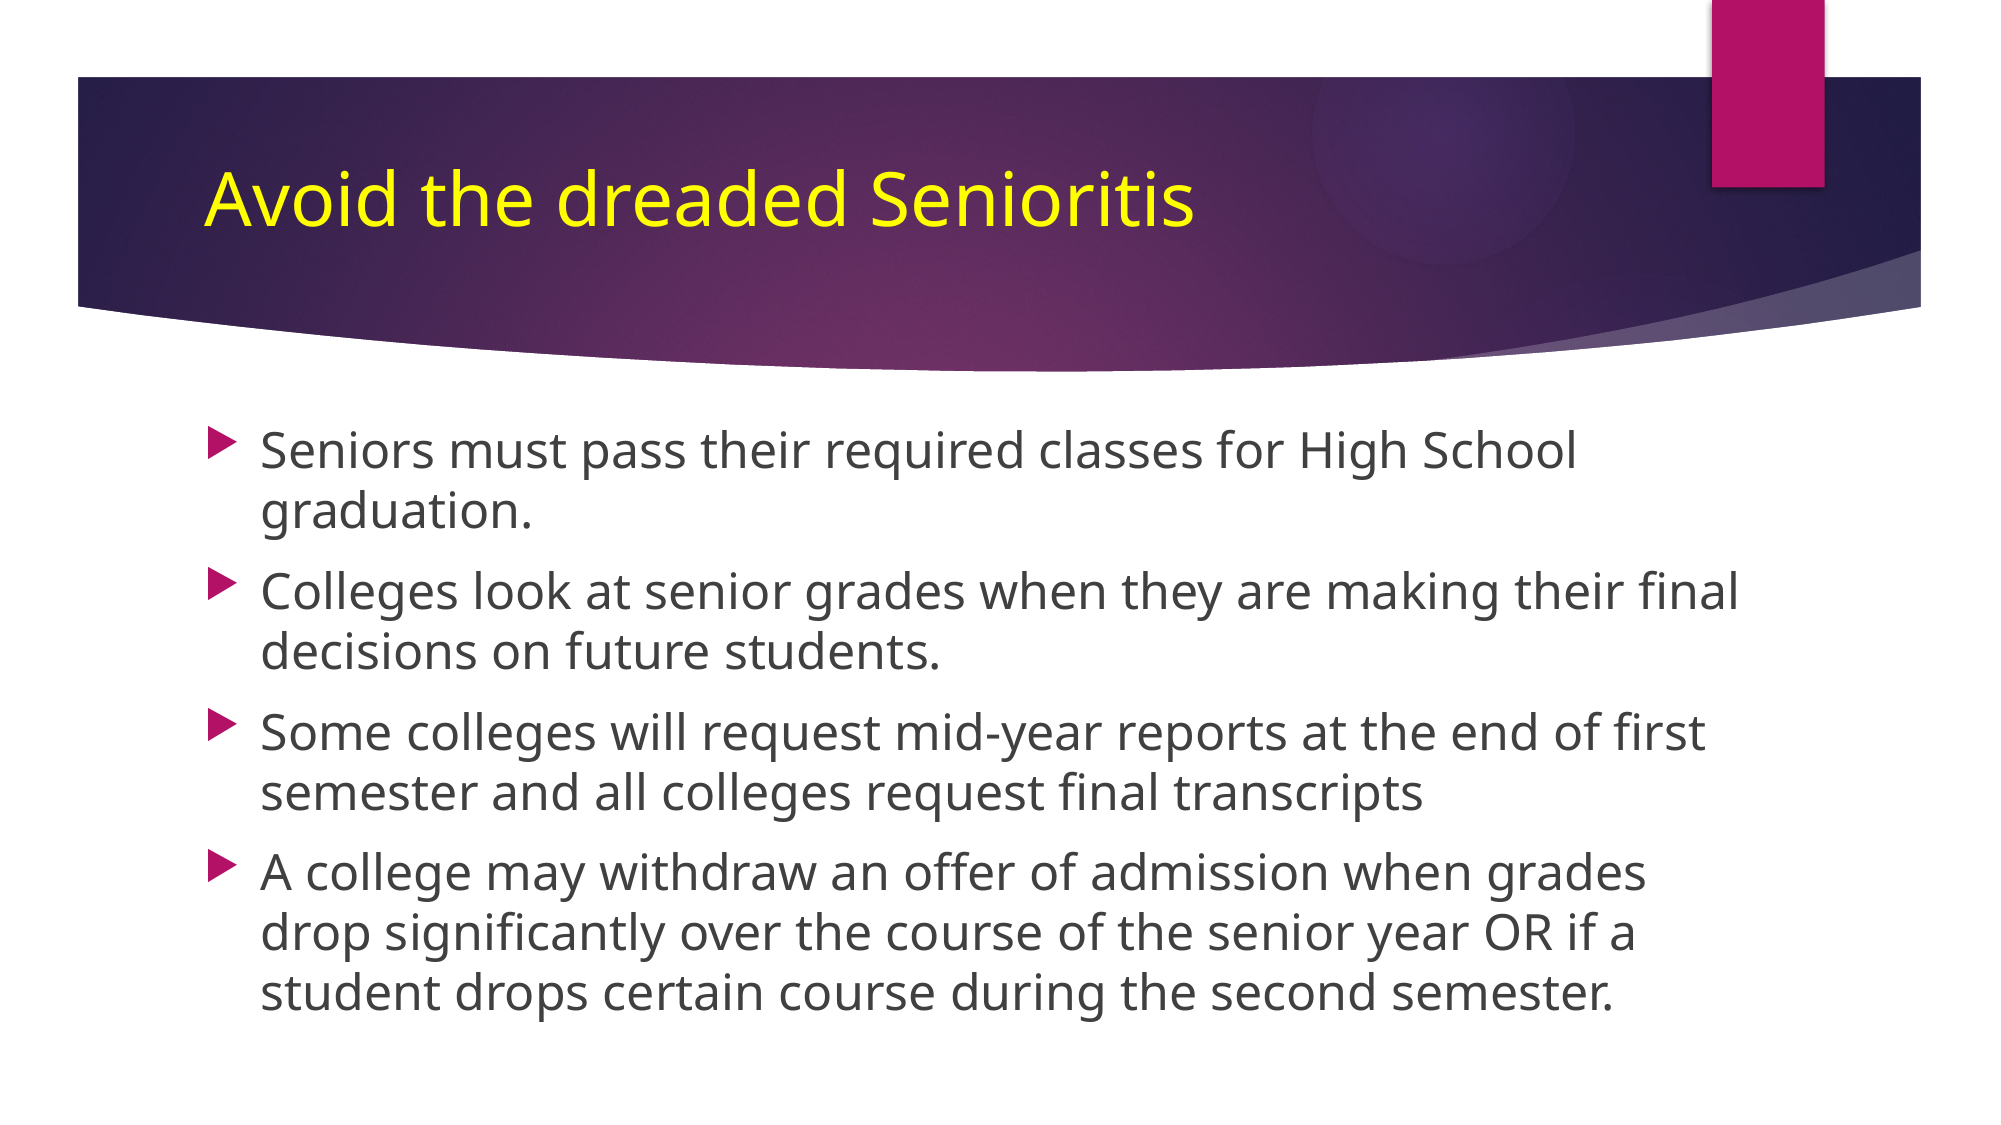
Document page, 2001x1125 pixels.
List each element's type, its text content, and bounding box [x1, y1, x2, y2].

list Seniors must pass their required classes for High School graduation. Colleges look at senior grades when they are making their final decisions on future students. Some colleges will request mid-year reports at the end of first semester and all colleges request final transcripts A college may withdraw an offer of admission when grades drop significantly over the course of the senior year OR if a student drops certain course during the second semester. [189, 410, 1770, 1092]
title Avoid the dreaded Senioritis [189, 37, 1627, 355]
